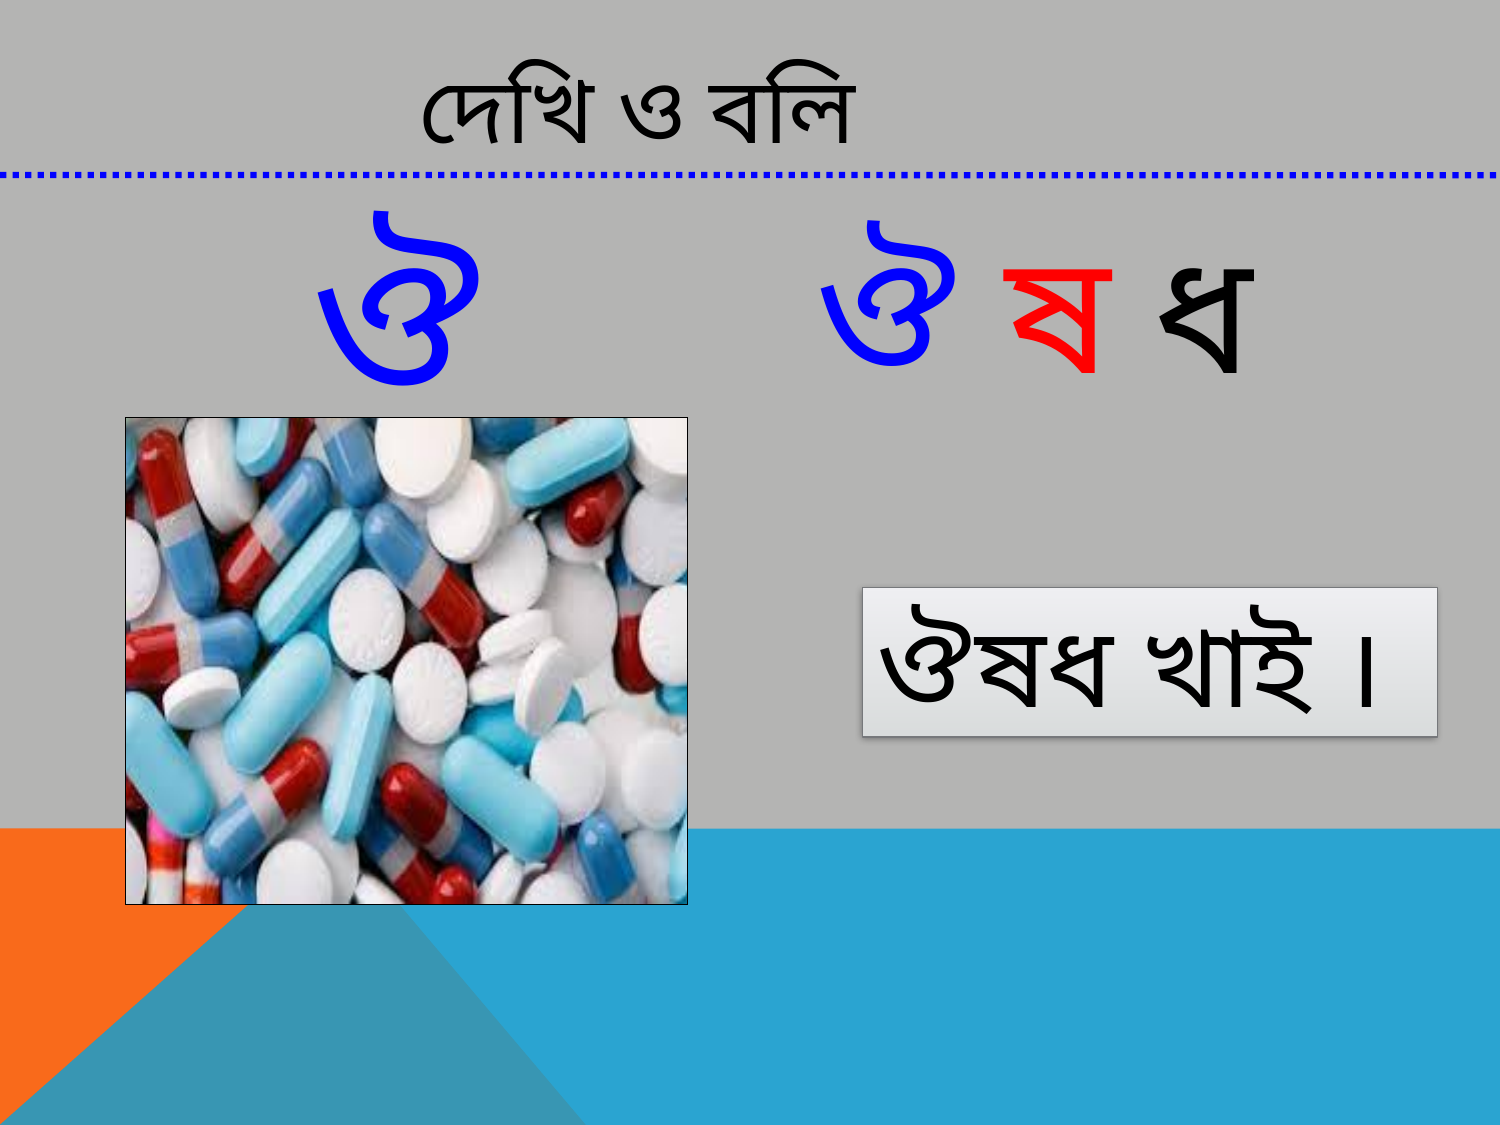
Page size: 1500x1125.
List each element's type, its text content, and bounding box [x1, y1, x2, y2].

text_box দেখি ও বলি [350, 45, 925, 173]
text_box ঔ [275, 187, 525, 415]
text_box ঔষধ খাই । [862, 587, 1438, 738]
text_box ঔ ষ ধ [801, 199, 1269, 415]
picture [124, 416, 689, 905]
